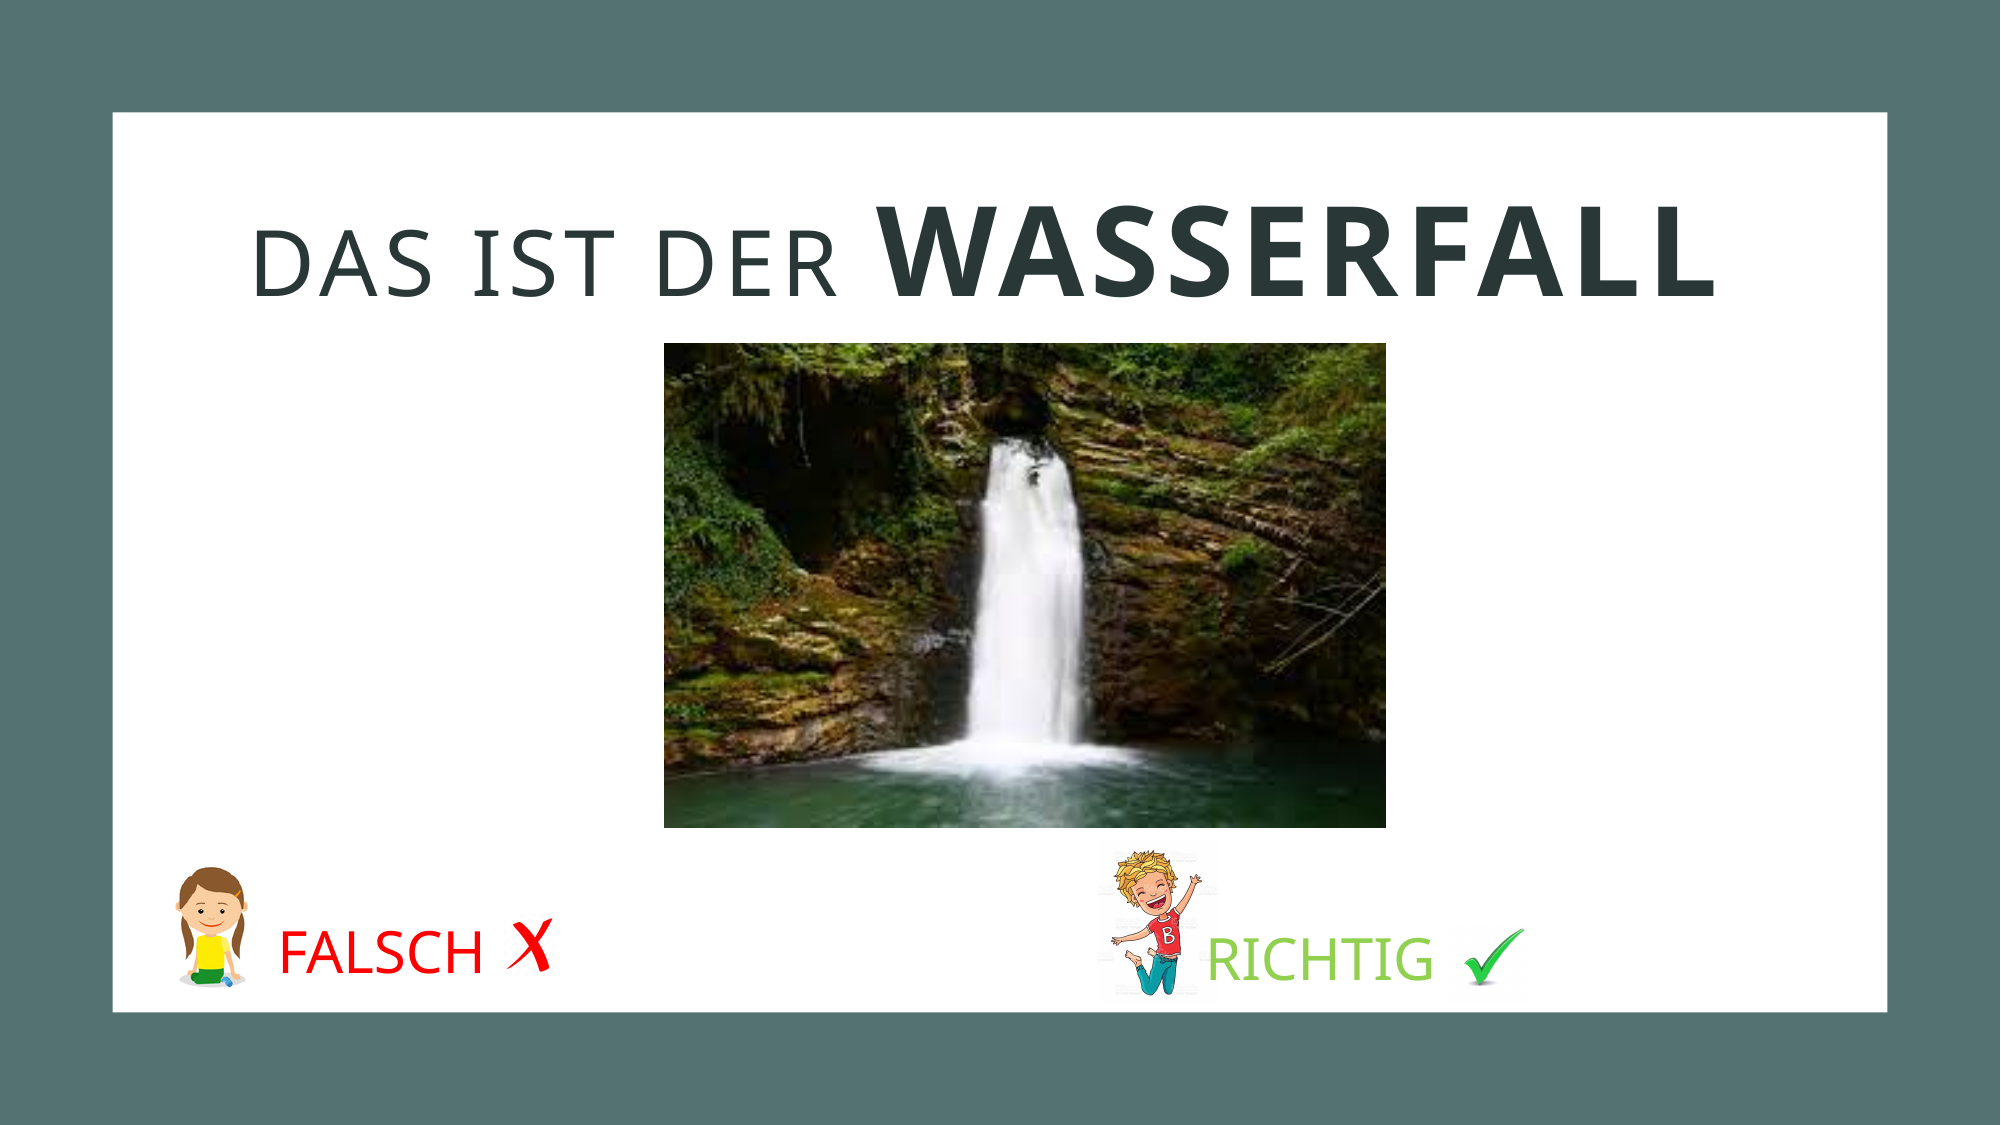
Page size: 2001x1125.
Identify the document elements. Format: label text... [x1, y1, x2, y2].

picture [503, 914, 556, 976]
picture [147, 852, 265, 1001]
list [1098, 839, 1218, 1006]
title DAS IST DER WASSERFALL [225, 165, 1782, 332]
picture [664, 343, 1386, 828]
text_box RICHTIG [1218, 914, 1486, 1000]
text_box [0, 0, 2000, 1125]
text_box FALSCH [265, 907, 502, 993]
text_box [111, 111, 1888, 1013]
picture [1447, 922, 1529, 1004]
